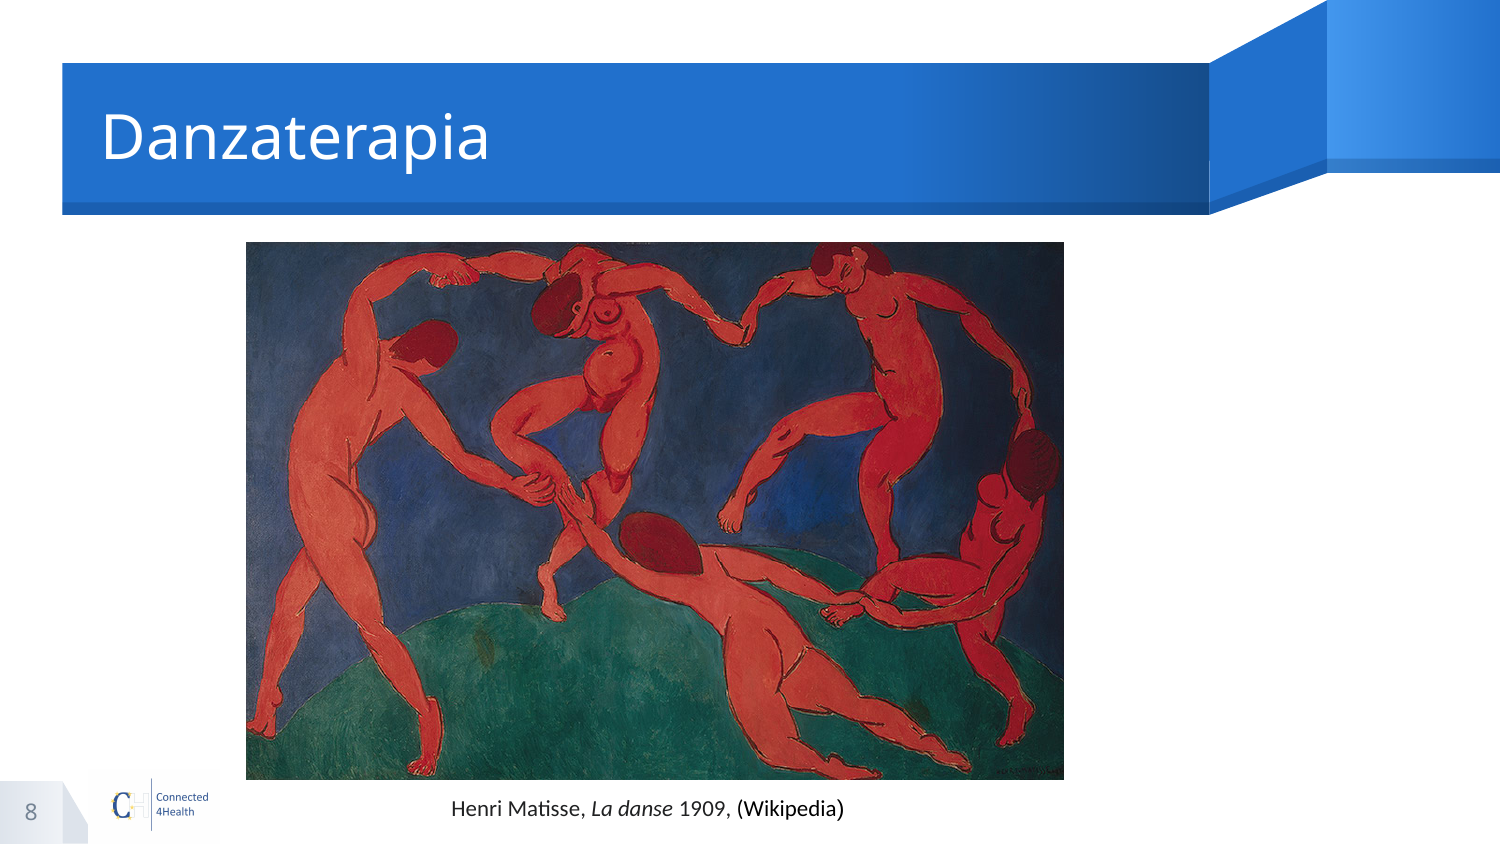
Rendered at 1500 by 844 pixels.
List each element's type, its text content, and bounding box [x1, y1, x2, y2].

slide_number 8 [0, 781, 63, 844]
title Danzaterapia [100, 64, 1210, 215]
text_box Henri Matisse, La danse 1909, (Wikipedia) [436, 788, 874, 829]
picture [246, 242, 1064, 780]
picture [88, 769, 220, 844]
